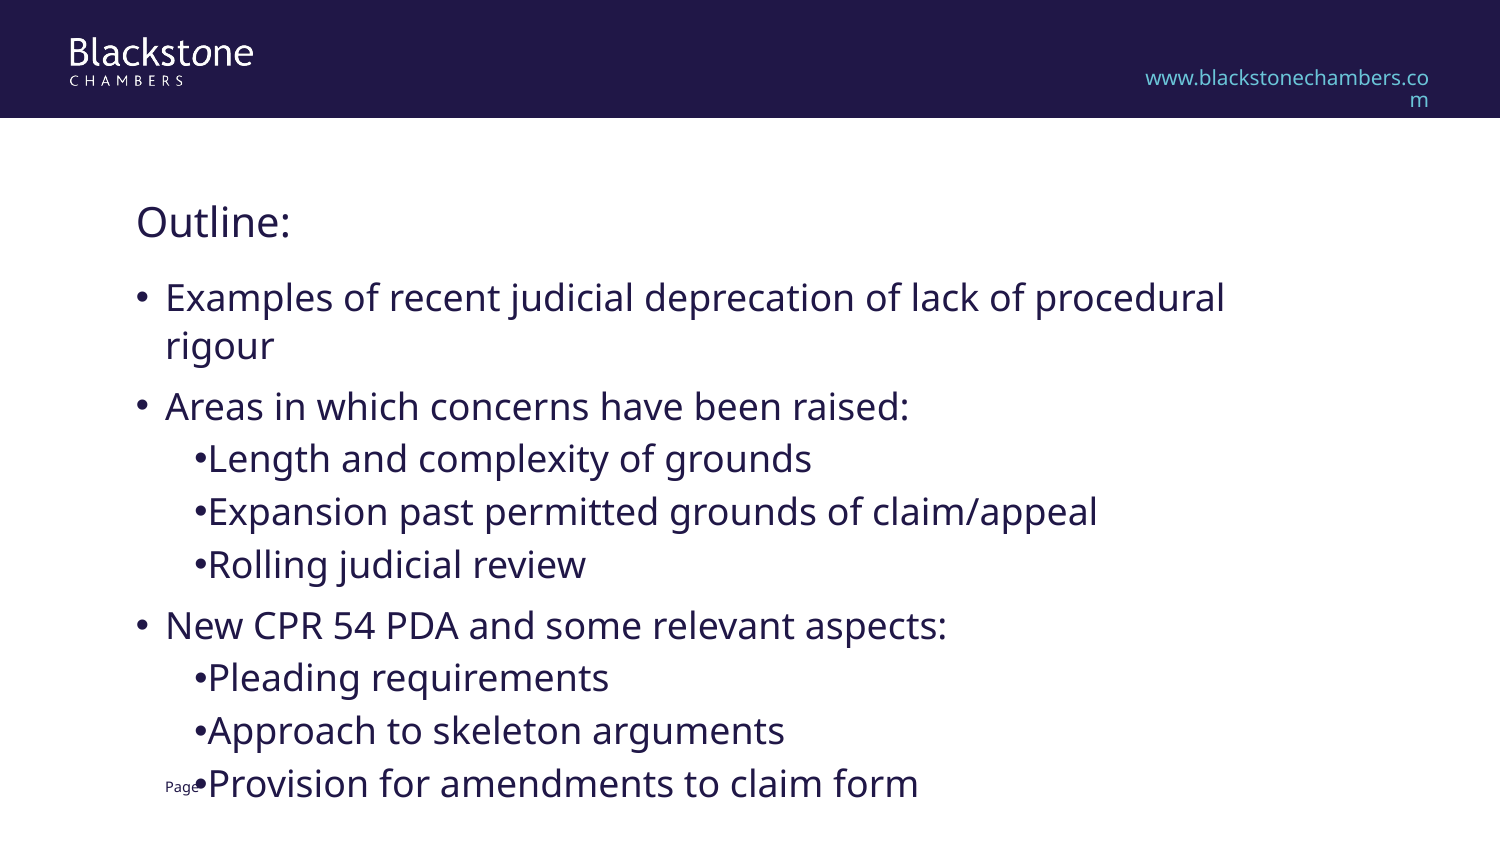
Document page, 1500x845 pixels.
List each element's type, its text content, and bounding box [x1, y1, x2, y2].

list Outline: Examples of recent judicial deprecation of lack of procedural rigour Areas in which concerns have been raised: Length and complexity of grounds Expansion past permitted grounds of claim/appeal Rolling judicial review New CPR 54 PDA and some relevant aspects: Pleading requirements Approach to skeleton arguments Provision for amendments to claim form [135, 183, 1347, 715]
picture [70, 37, 253, 86]
